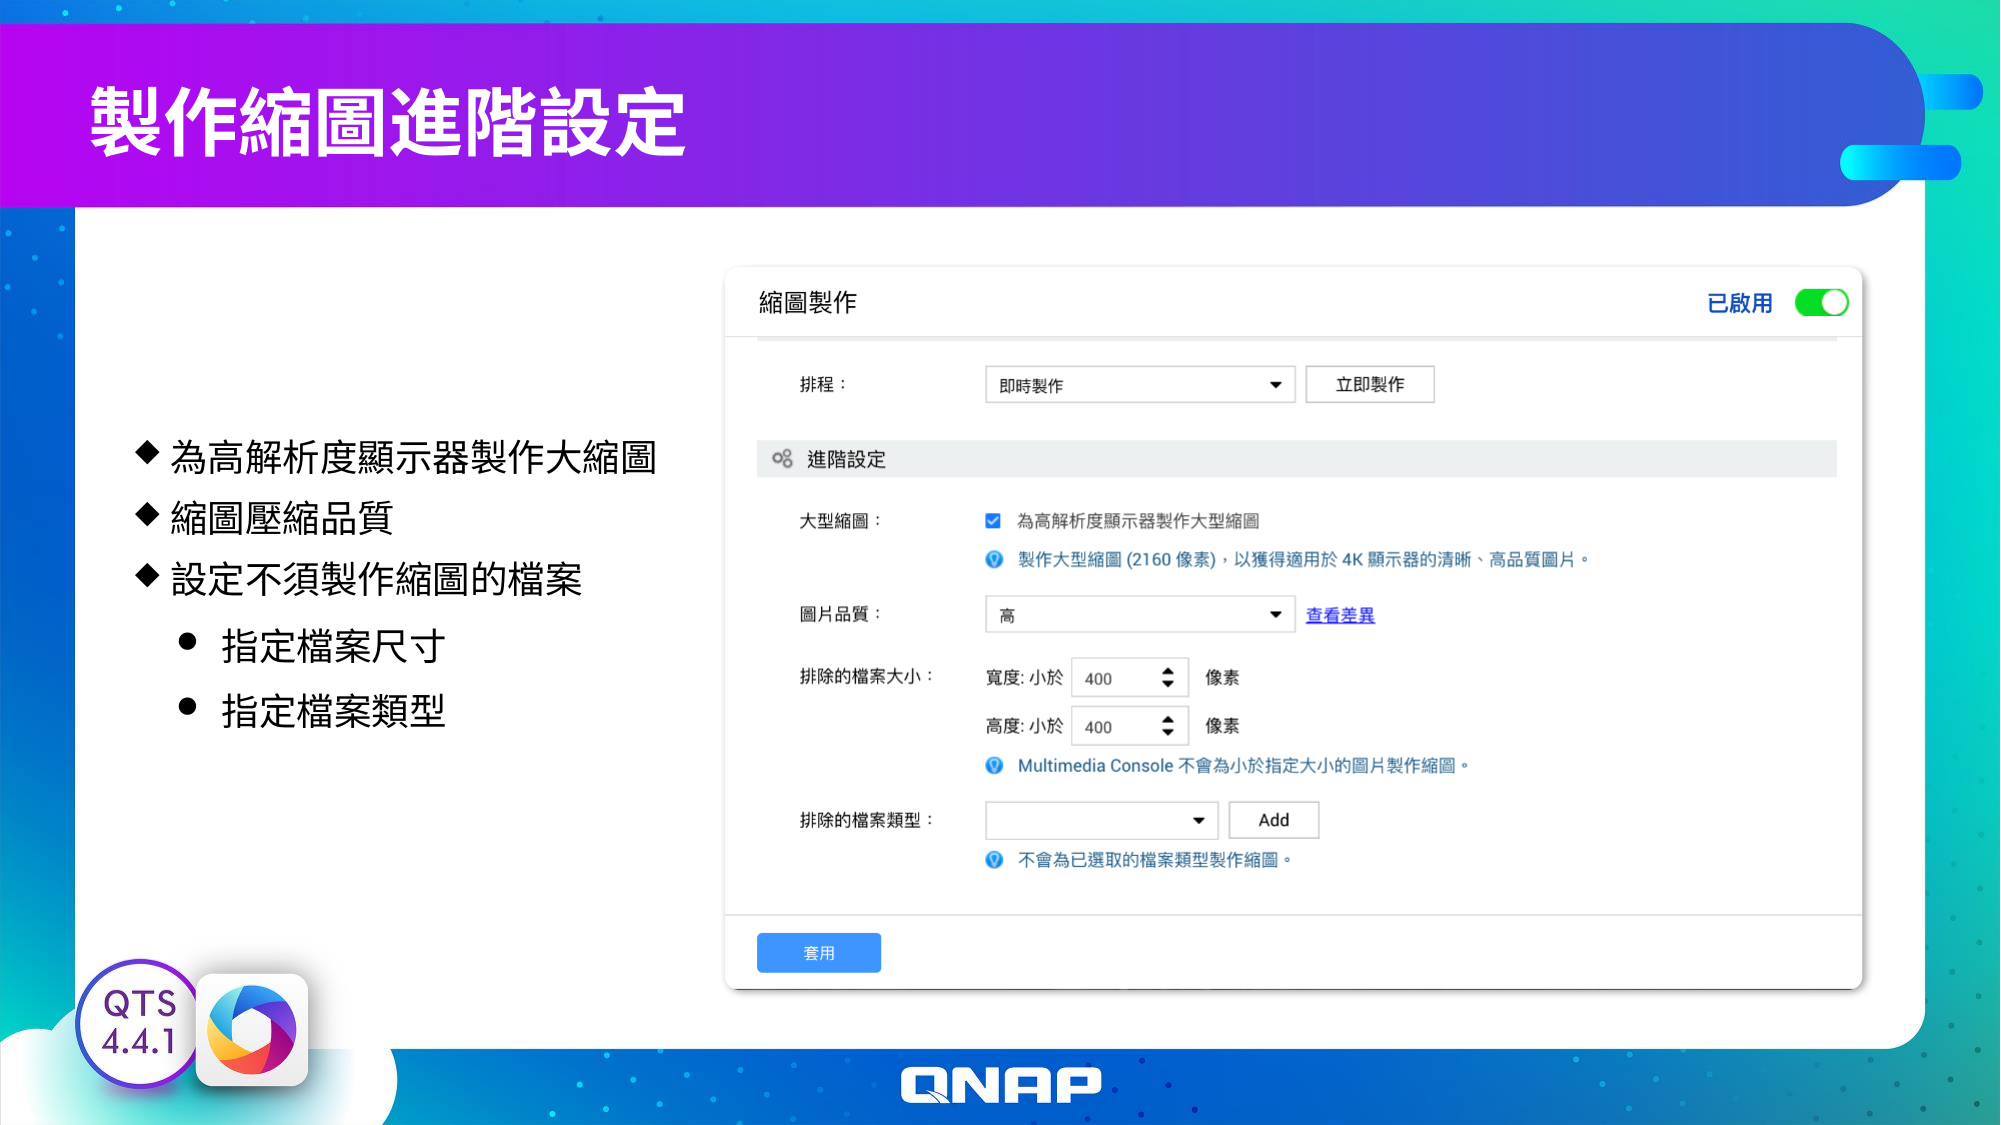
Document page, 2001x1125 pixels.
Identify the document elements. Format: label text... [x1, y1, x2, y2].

picture [0, 0, 2000, 1125]
list 為高解析度顯示器製作大縮圖 縮圖壓縮品質 設定不須製作縮圖的檔案 指定檔案尺寸 指定檔案類型 [117, 431, 696, 776]
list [724, 267, 1863, 990]
title 製作縮圖進階設定 [73, 22, 1863, 230]
